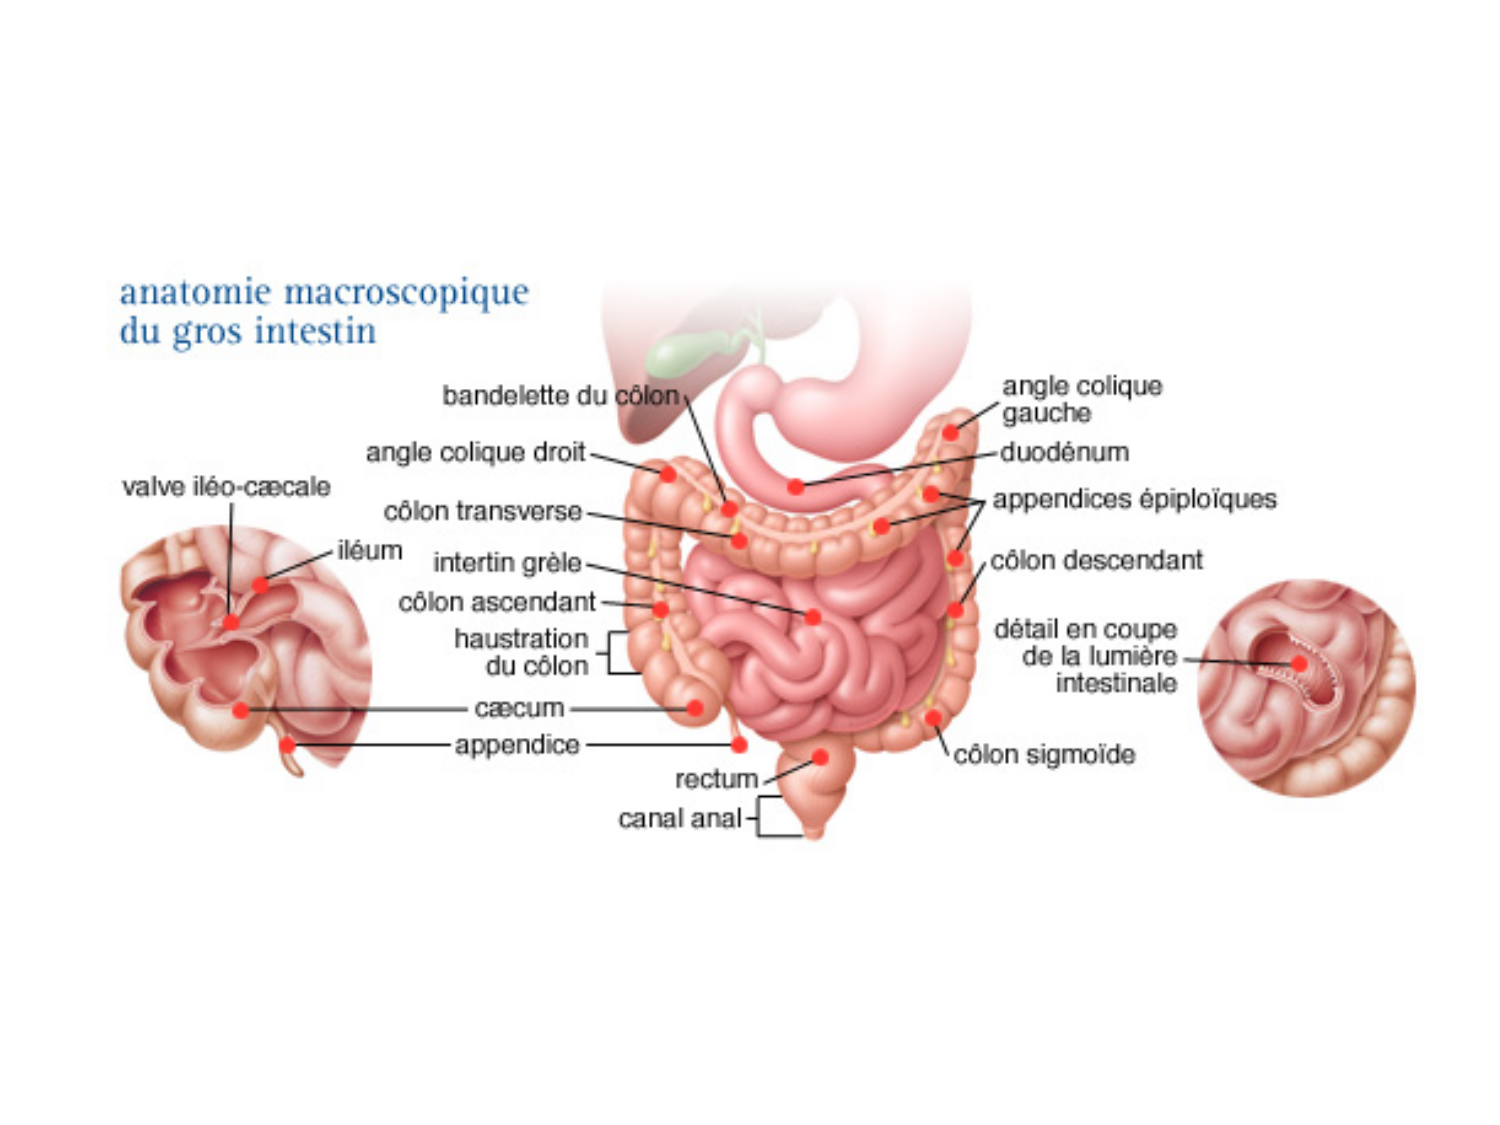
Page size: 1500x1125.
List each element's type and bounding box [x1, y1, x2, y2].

picture [88, 243, 1451, 882]
